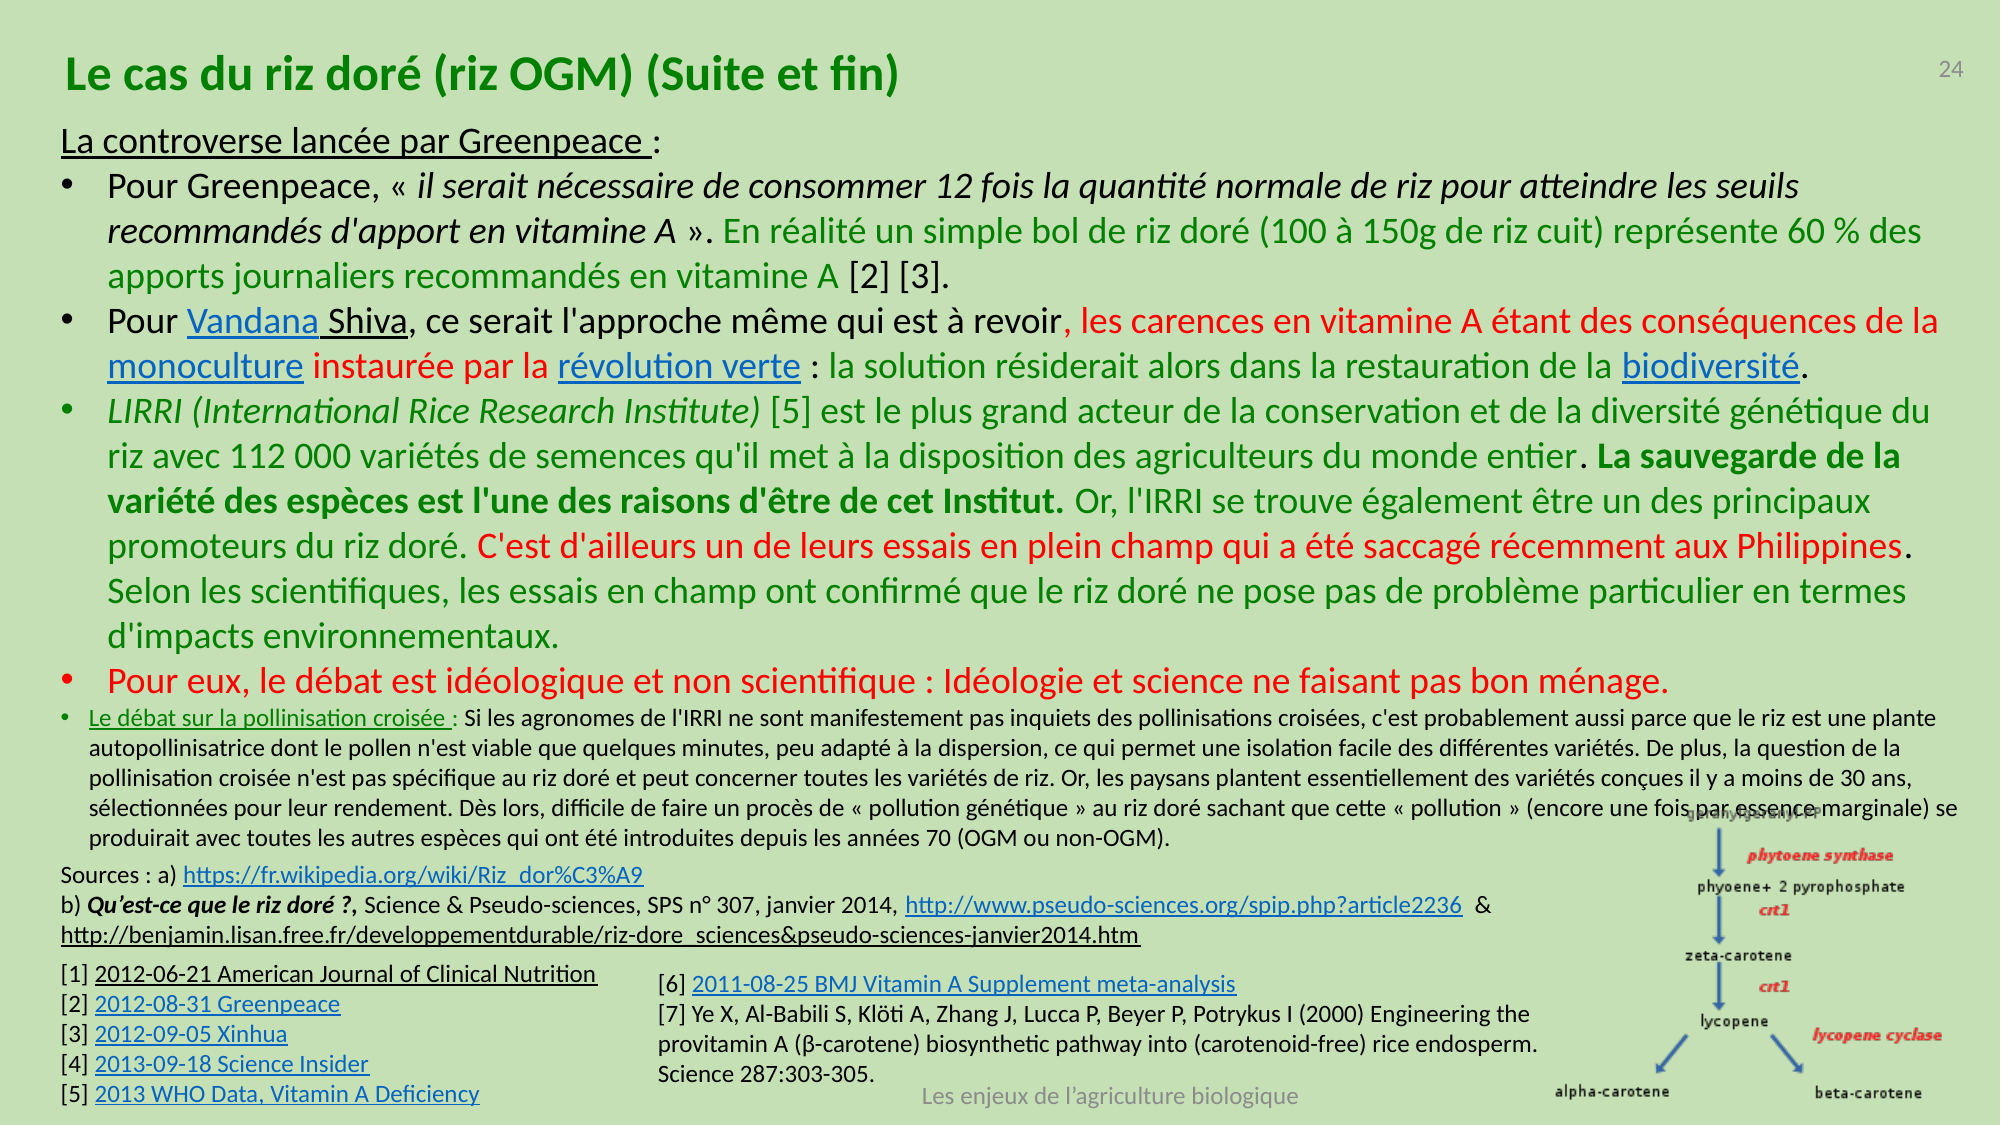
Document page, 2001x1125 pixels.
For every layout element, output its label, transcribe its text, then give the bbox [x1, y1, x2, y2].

footer Les enjeux de l’agriculture biologique [877, 1095, 1345, 1125]
text_box Sources : a) https://fr.wikipedia.org/wiki/Riz_dor%C3%A9 b) Qu’est-ce que le riz doré ?, Science & Pseudo-sciences, SPS n° 307, janvier 2014, http://www.pseudo-sciences.org/spip.php?article2236 & http://benjamin.lisan.free.fr/developpementdurable/riz-dore_sciences&pseudo-sciences-janvier2014.htm [45, 851, 1520, 956]
text_box [6] 2011-08-25 BMJ Vitamin A Supplement meta-analysis [7] Ye X, Al-Babili S, Klöti A, Zhang J, Lucca P, Beyer P, Potrykus I (2000) Engineering the provitamin A (β-carotene) biosynthetic pathway into (carotenoid-free) rice endosperm. Science 287:303-305. [643, 959, 1520, 1095]
slide_number 24 [1897, 33, 1979, 103]
text_box [1] 2012-06-21 American Journal of Clinical Nutrition [2] 2012-08-31 Greenpeace [3] 2012-09-05 Xinhua [4] 2013-09-18 Science Insider [5] 2013 WHO Data, Vitamin A Deficiency [45, 950, 620, 1115]
picture [1520, 781, 1959, 1125]
text_box La controverse lancée par Greenpeace : Pour Greenpeace, « il serait nécessaire de consommer 12 fois la quantité normale de riz pour atteindre les seuils recommandés d'apport en vitamine A ». En réalité un simple bol de riz doré (100 à 150g de riz cuit) représente 60 % des apports journaliers recommandés en vitamine A [2] [3]. Pour Vandana Shiva, ce serait l'approche même qui est à revoir, les carences en vitamine A étant des conséquences de la monoculture instaurée par la révolution verte : la solution résiderait alors dans la restauration de la biodiversité. LIRRI (International Rice Research Institute) [5] est le plus grand acteur de la conservation et de la diversité génétique du riz avec 112 000 variétés de semences qu'il met à la disposition des agriculteurs du monde entier. La sauvegarde de la variété des espèces est l'une des raisons d'être de cet Institut. Or, l'IRRI se trouve également être un des principaux promoteurs du riz doré. C'est d'ailleurs un de leurs essais en plein champ qui a été saccagé récemment aux Philippines. Selon les scientifiques, les essais en champ ont confirmé que le riz doré ne pose pas de problème particulier en termes d'impacts environnementaux. Pour eux, le débat est idéologique et non scientifique : Idéologie et science ne faisant pas bon ménage. Le débat sur la pollinisation croisée : Si les agronomes de l'IRRI ne sont manifestement pas inquiets des pollinisations croisées, c'est probablement aussi parce que le riz est une plante autopollinisatrice dont le pollen n'est viable que quelques minutes, peu adapté à la dispersion, ce qui permet une isolation facile des différentes variétés. De plus, la question de la pollinisation croisée n'est pas spécifique au riz doré et peut concerner toutes les variétés de riz. Or, les paysans plantent essentiellement des variétés conçues il y a moins de 30 ans, sélectionnées pour leur rendement. Dès lors, difficile de faire un procès de « pollution génétique » au riz doré sachant que cette « pollution » (encore une fois par essence marginale) se produirait avec toutes les autres espèces qui ont été introduites depuis les années 70 (OGM ou non-OGM). [45, 108, 1979, 889]
text_box Le cas du riz doré (riz OGM) (Suite et fin) [50, 33, 916, 108]
